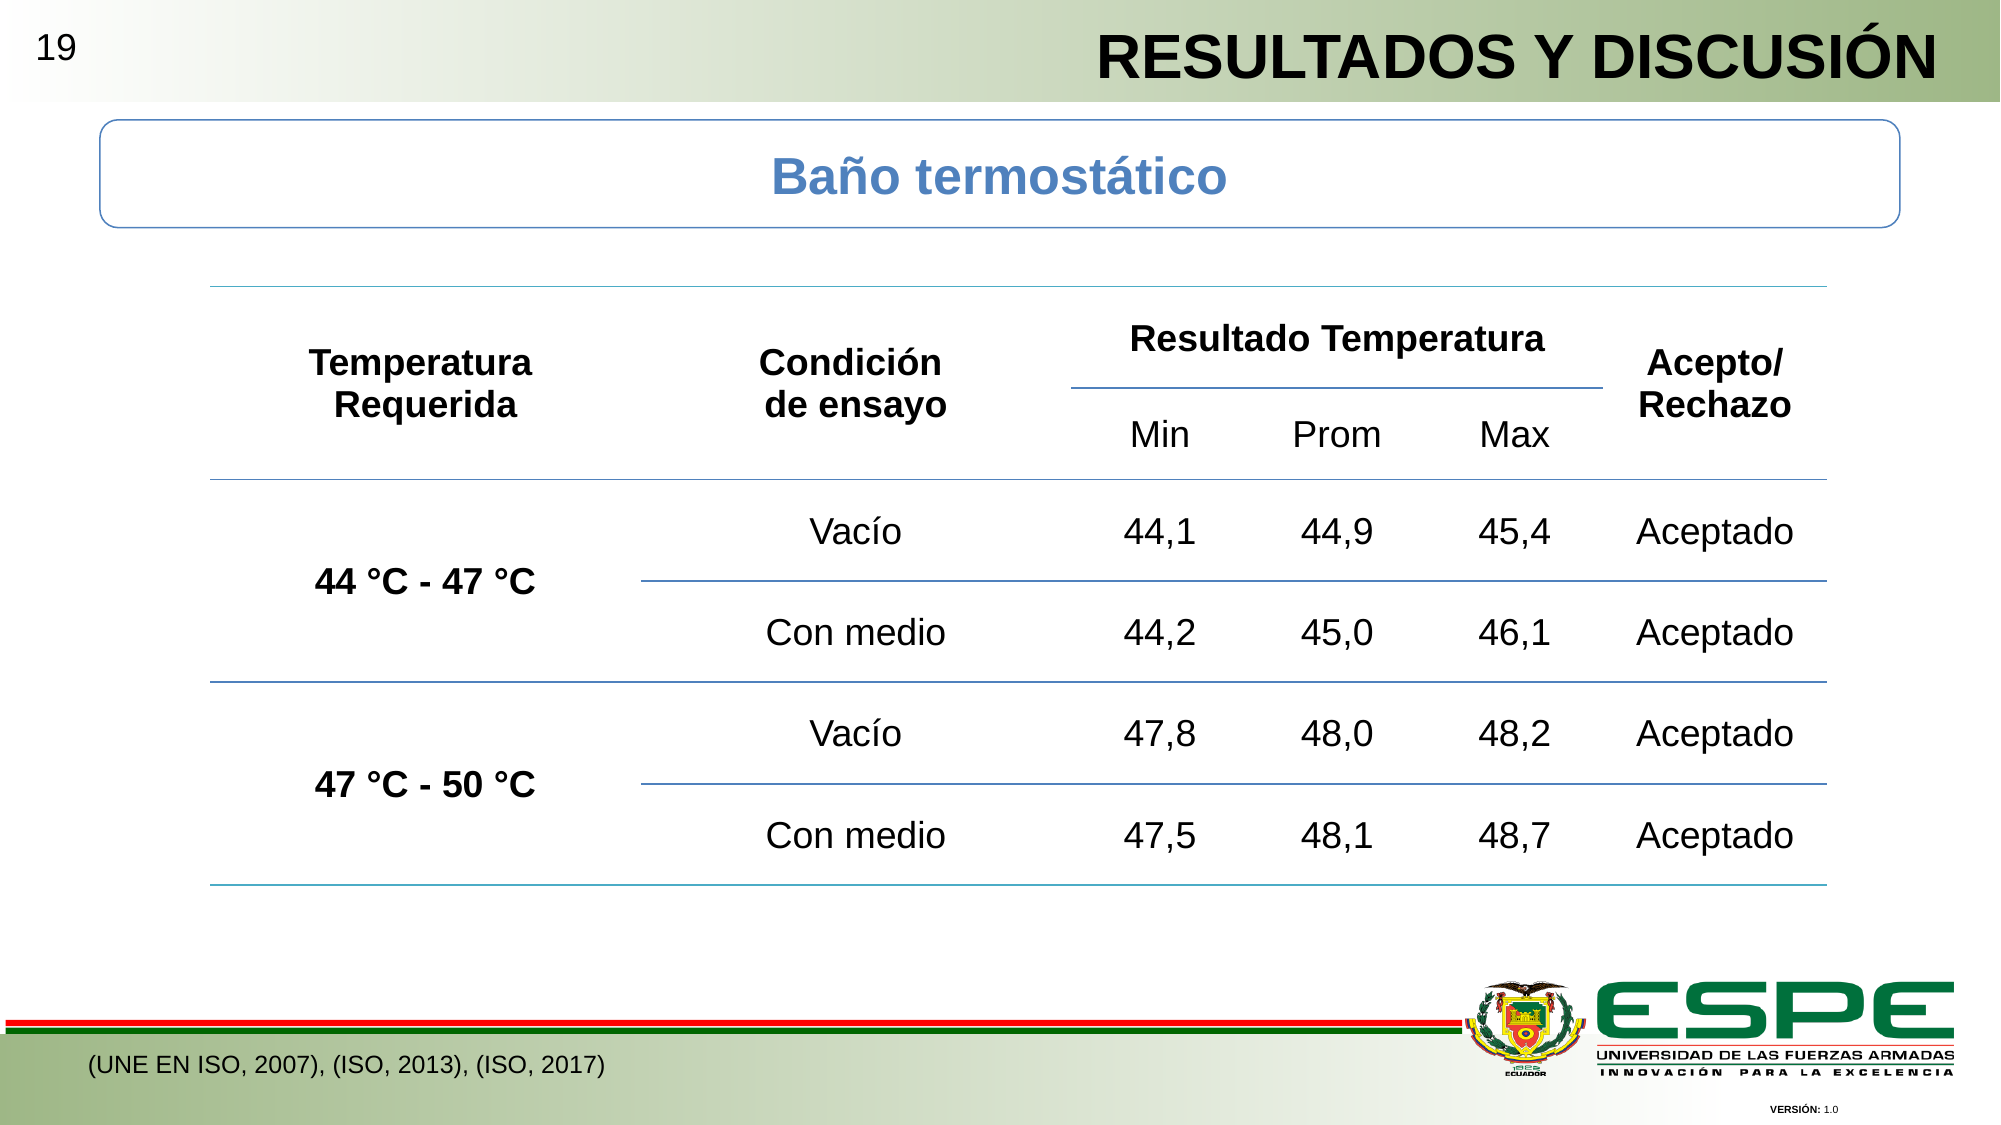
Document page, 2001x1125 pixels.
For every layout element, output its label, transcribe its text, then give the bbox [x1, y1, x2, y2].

table_cell 47,8 [1071, 683, 1249, 783]
table_cell 45,4 [1426, 480, 1603, 580]
slide_number VERSIÓN: 1.0 [1708, 1092, 1900, 1125]
table_cell Max [1426, 389, 1603, 479]
table_cell Aceptado [1603, 785, 1827, 884]
table_cell 44 °C - 47 °C [210, 480, 641, 681]
text_box RESULTADOS Y DISCUSIÓN [61, 8, 1955, 99]
text_box (UNE EN ISO, 2007), (ISO, 2013), (ISO, 2017) [73, 1041, 622, 1087]
table_cell Aceptado [1603, 480, 1827, 580]
table_cell Vacío [641, 480, 1071, 580]
table_cell Min [1071, 389, 1249, 479]
table_cell 48,1 [1249, 785, 1426, 884]
table_cell 48,0 [1249, 683, 1426, 783]
text_box 19 [20, 15, 92, 76]
picture [1465, 981, 1954, 1076]
table_cell 44,2 [1071, 582, 1249, 681]
table_cell 48,2 [1426, 683, 1603, 783]
table_cell Aceptado [1603, 683, 1827, 783]
table_cell 48,7 [1426, 785, 1603, 884]
table_header Acepto/ Rechazo [1603, 287, 1827, 479]
table_cell Con medio [641, 785, 1071, 884]
table_header Resultado Temperatura [1071, 287, 1603, 387]
table_cell 46,1 [1426, 582, 1603, 681]
table_cell Aceptado [1603, 582, 1827, 681]
table_cell 47 °C - 50 °C [210, 683, 641, 884]
table_cell 44,9 [1249, 480, 1426, 580]
table_cell 47,5 [1071, 785, 1249, 884]
table_cell 45,0 [1249, 582, 1426, 681]
table_cell 44,1 [1071, 480, 1249, 580]
table_header Condición de ensayo [641, 287, 1071, 479]
table_cell Con medio [641, 582, 1071, 681]
table_cell Prom [1249, 389, 1426, 479]
text_box Baño termostático [99, 119, 1900, 228]
table_cell Vacío [641, 683, 1071, 783]
table_header Temperatura Requerida [210, 287, 641, 479]
